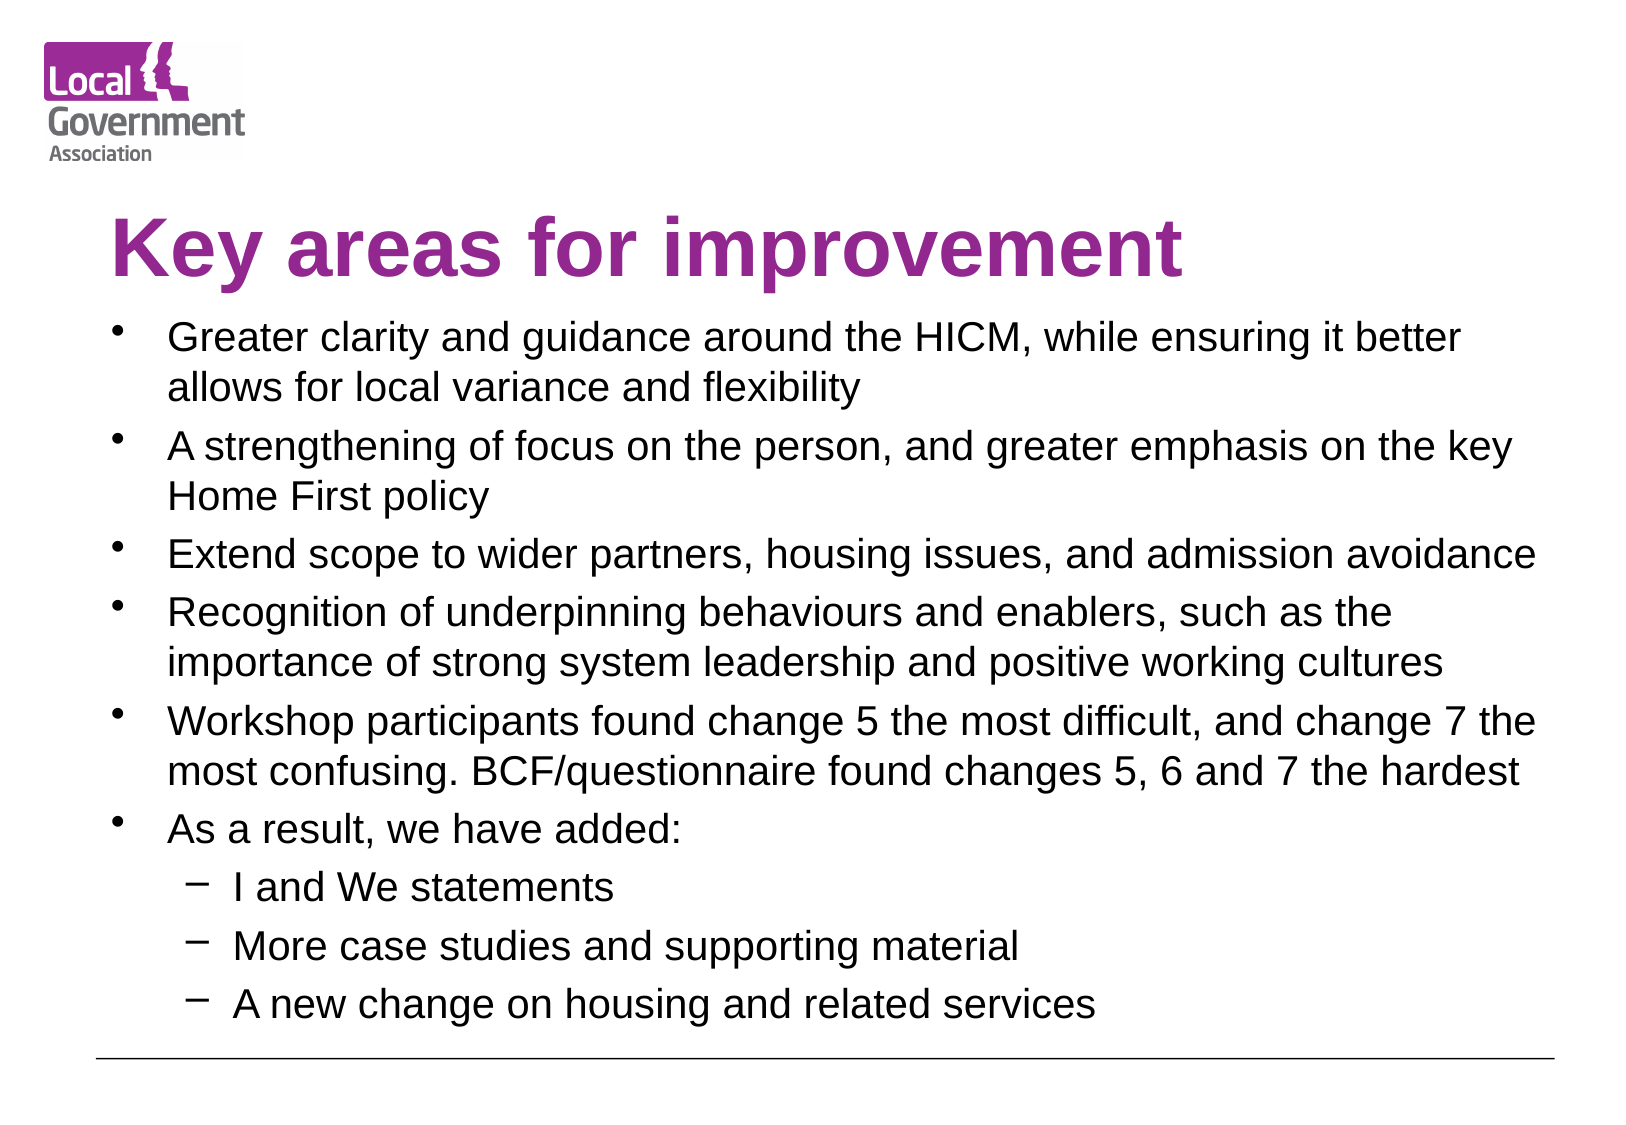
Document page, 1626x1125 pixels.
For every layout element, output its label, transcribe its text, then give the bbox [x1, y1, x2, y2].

list Greater clarity and guidance around the HICM, while ensuring it better allows for local variance and flexibility A strengthening of focus on the person, and greater emphasis on the key Home First policy Extend scope to wider partners, housing issues, and admission avoidance Recognition of underpinning behaviours and enablers, such as the importance of strong system leadership and positive working cultures Workshop participants found change 5 the most difficult, and change 7 the most confusing. BCF/questionnaire found changes 5, 6 and 7 the hardest As a result, we have added: I and We statements More case studies and supporting material A new change on housing and related services [95, 302, 1559, 1005]
title Key areas for improvement [95, 196, 1559, 291]
picture [44, 42, 245, 161]
